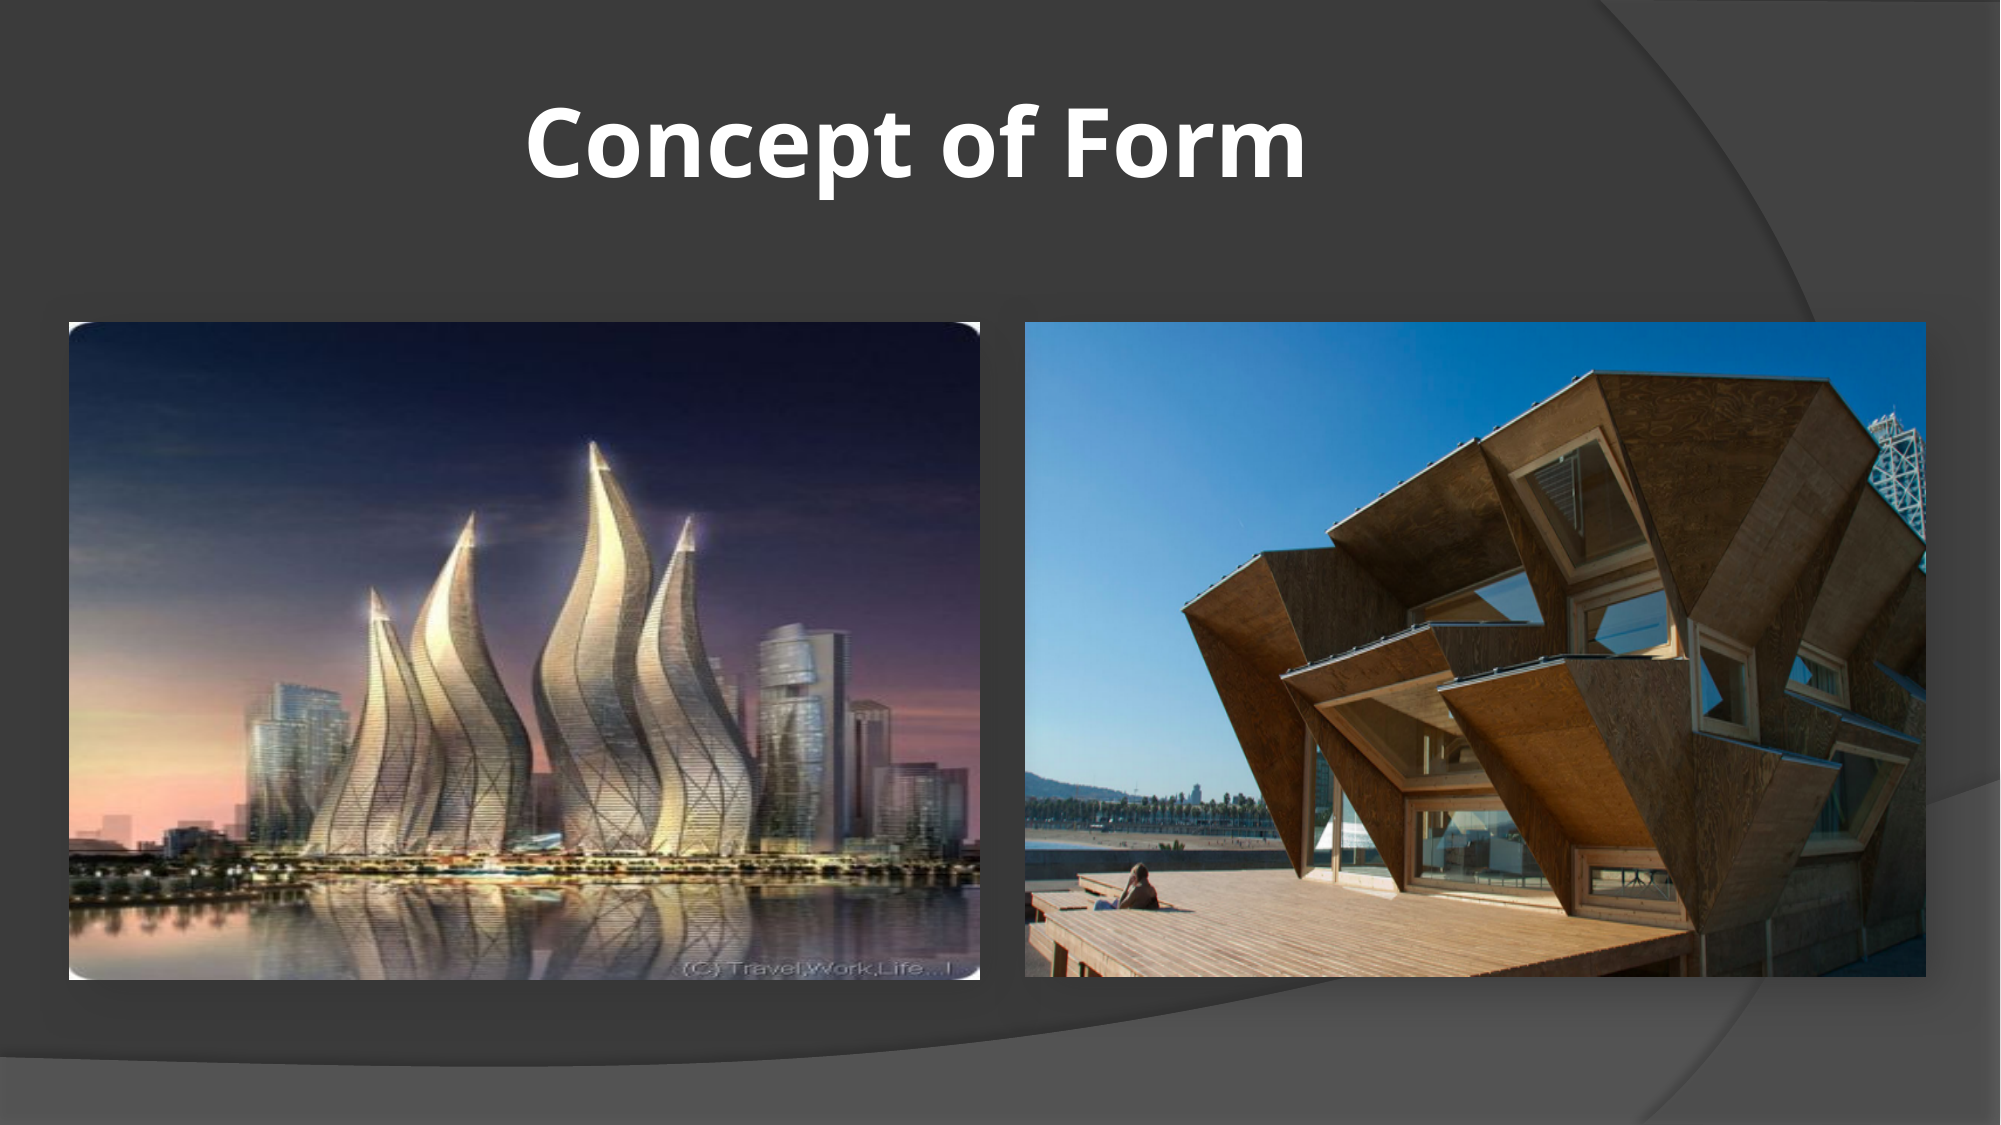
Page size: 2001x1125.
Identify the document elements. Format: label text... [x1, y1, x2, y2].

title Concept of Form [99, 45, 1734, 233]
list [69, 322, 981, 981]
picture [1025, 322, 1926, 977]
